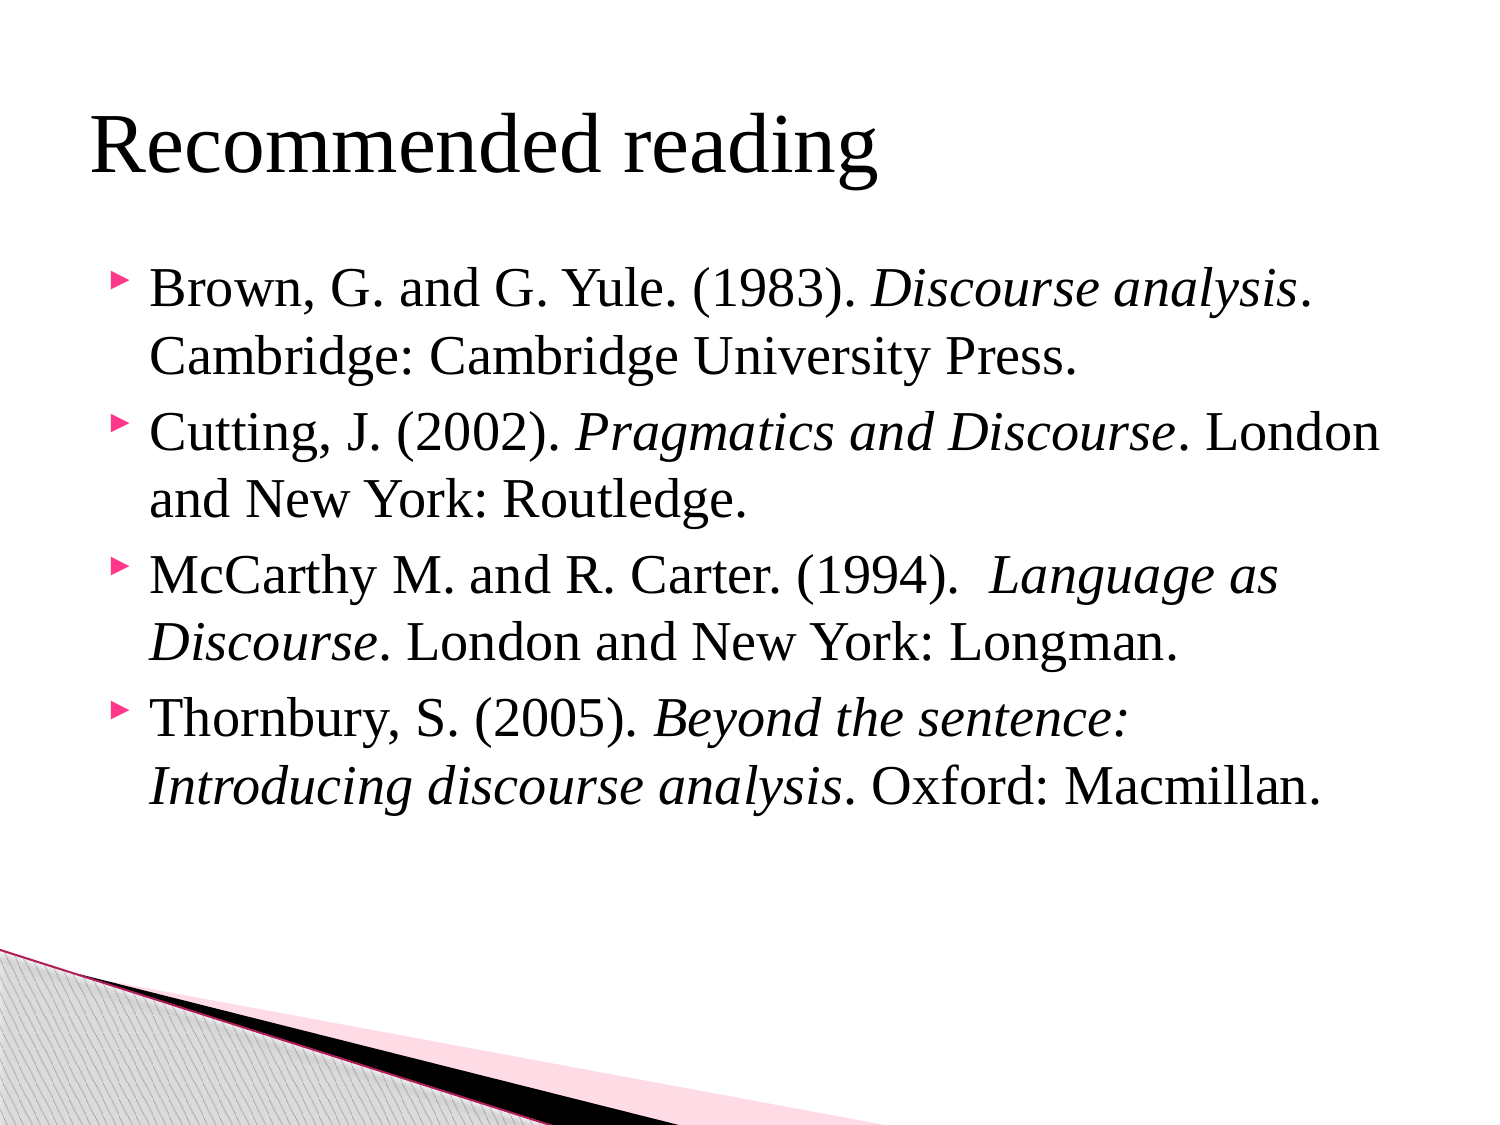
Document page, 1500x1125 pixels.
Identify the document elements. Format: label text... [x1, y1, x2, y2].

list Brown, G. and G. Yule. (1983). Discourse analysis. Cambridge: Cambridge University Press. Cutting, J. (2002). Pragmatics and Discourse. London and New York: Routledge. McCarthy M. and R. Carter. (1994). Language as Discourse. London and New York: Longman. Thornbury, S. (2005). Beyond the sentence: Introducing discourse analysis. Oxford: Macmillan. [75, 243, 1425, 986]
title Recommended reading [75, 45, 1425, 233]
